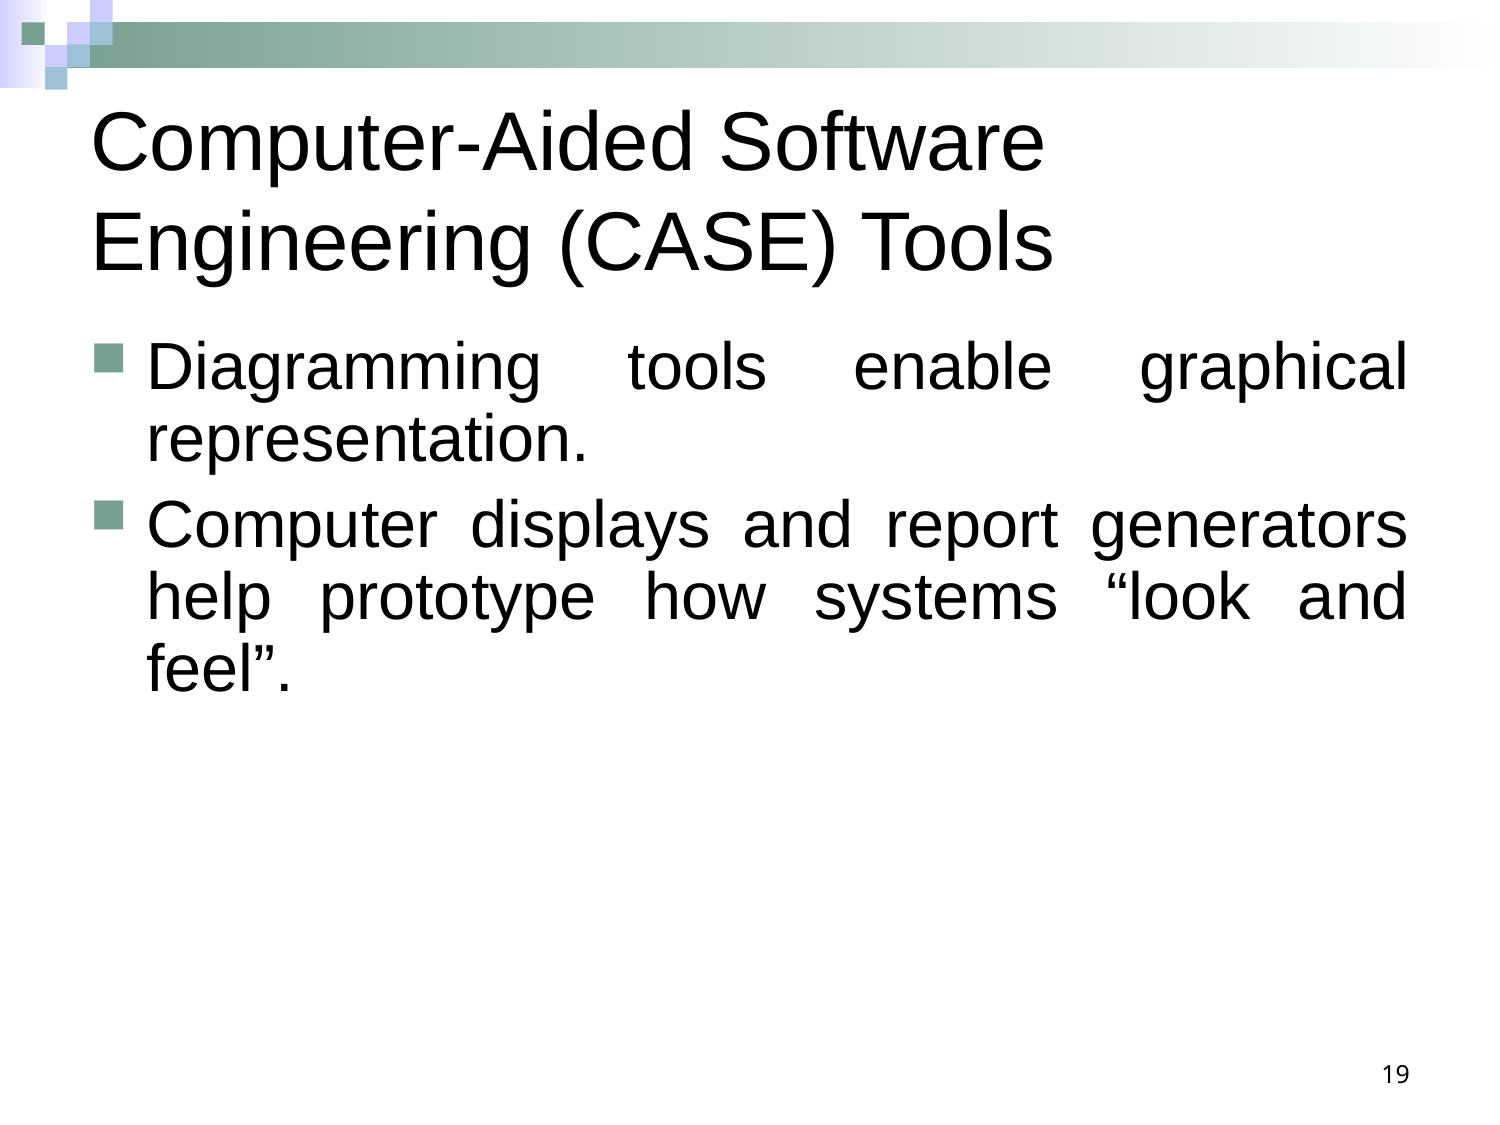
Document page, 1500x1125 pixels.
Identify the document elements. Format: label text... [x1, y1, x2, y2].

list Diagramming tools enable graphical representation. Computer displays and report generators help prototype how systems “look and feel”. [74, 324, 1426, 963]
title Computer-Aided Software Engineering (CASE) Tools [74, 74, 1426, 301]
slide_number 19 [1074, 1024, 1426, 1101]
